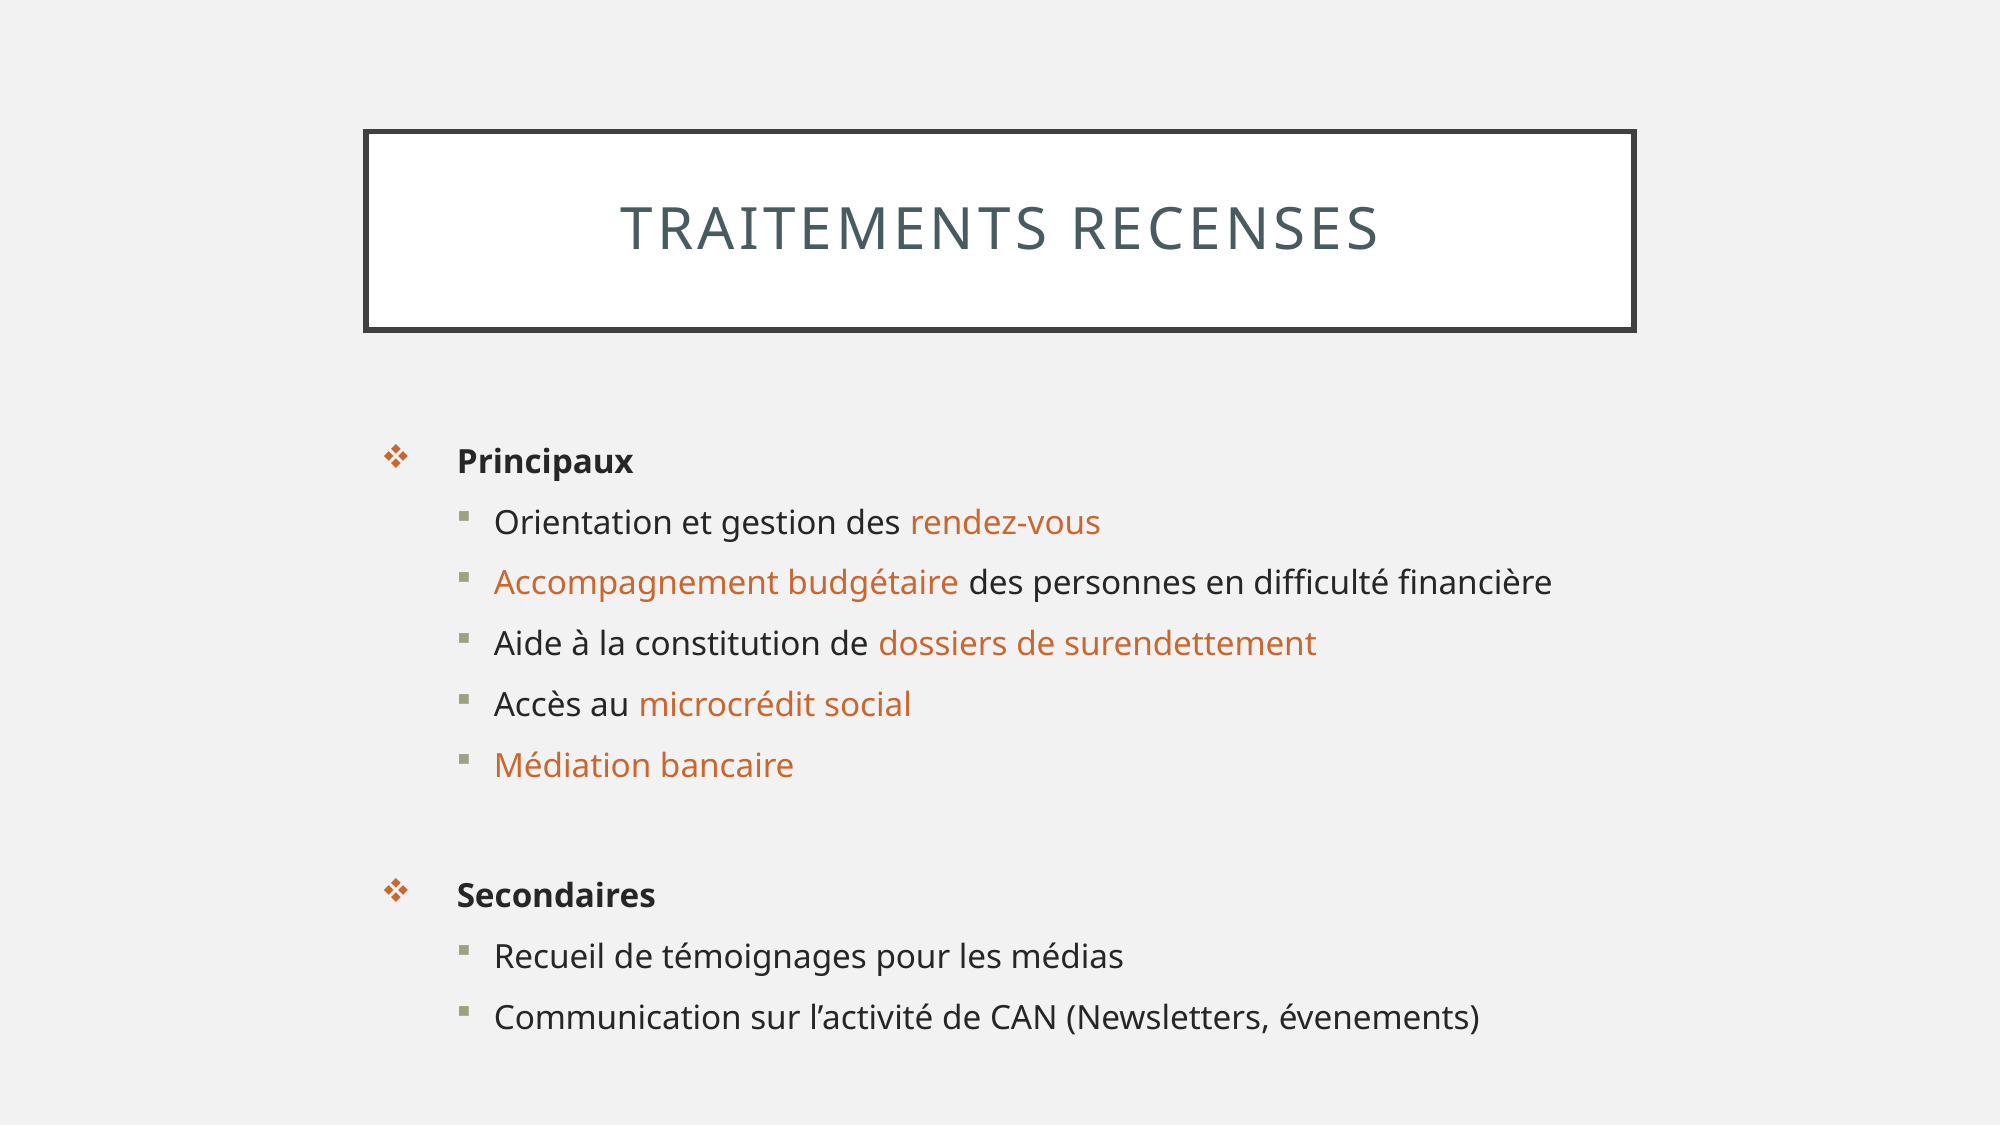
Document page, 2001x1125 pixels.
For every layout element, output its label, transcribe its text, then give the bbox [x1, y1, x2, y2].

list Principaux Orientation et gestion des rendez-vous Accompagnement budgétaire des personnes en difficulté financière Aide à la constitution de dossiers de surendettement Accès au microcrédit social Médiation bancaire Secondaires Recueil de témoignages pour les médias Communication sur l’activité de CAN (Newsletters, évenements) [366, 432, 1634, 1026]
title TRAITEMENTS RECENSES [363, 129, 1637, 333]
